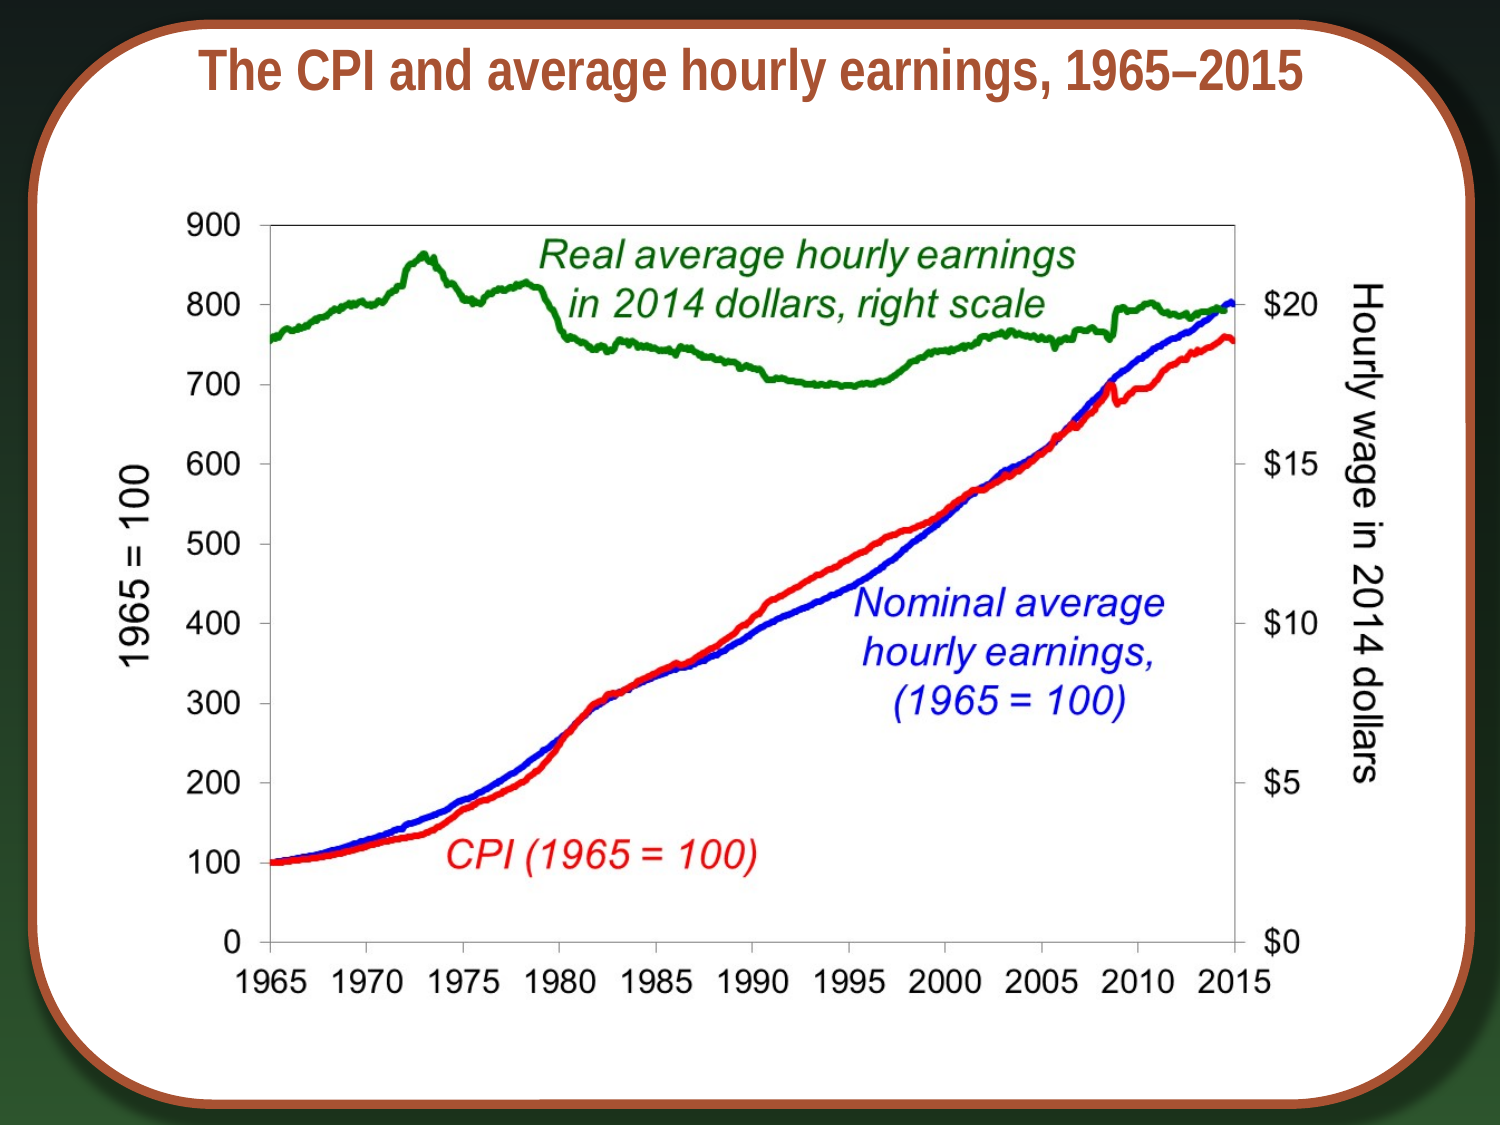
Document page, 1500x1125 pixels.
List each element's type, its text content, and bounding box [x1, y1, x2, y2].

title The CPI and average hourly earnings, 1965–2015 [84, 24, 1419, 150]
picture [97, 197, 1405, 1013]
